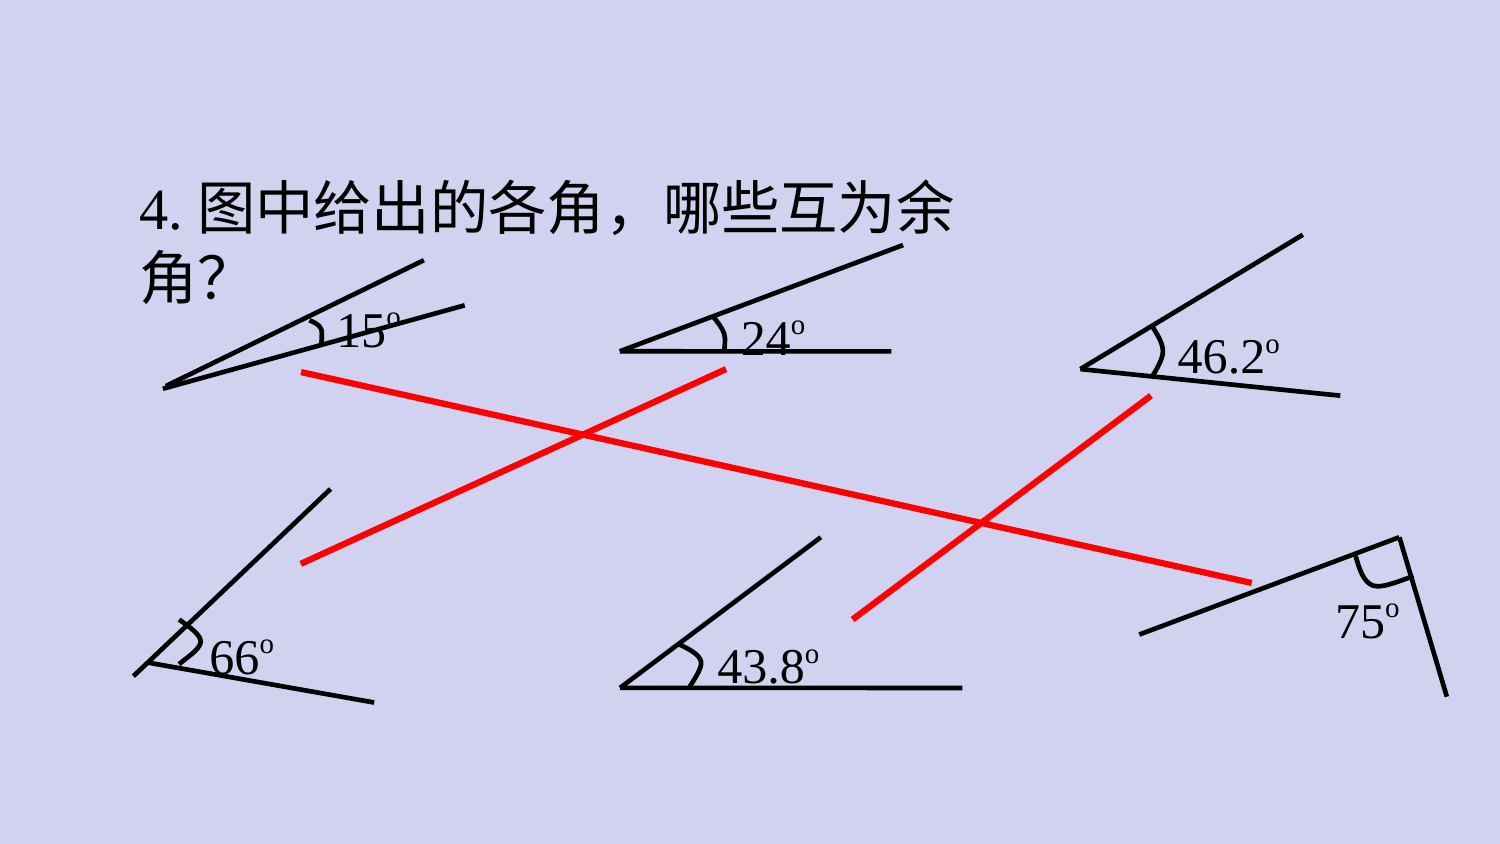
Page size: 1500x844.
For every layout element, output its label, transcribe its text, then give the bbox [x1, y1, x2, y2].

text_box 4.图中给出的各角，哪些互为余角？ [124, 163, 1086, 319]
text_box 75o [1320, 581, 1427, 657]
text_box [1151, 324, 1163, 379]
text_box 15o [321, 290, 419, 365]
text_box 24o [726, 298, 904, 373]
text_box 66o [194, 616, 361, 692]
text_box 46.2o [1163, 315, 1459, 391]
text_box [179, 619, 194, 665]
text_box [1355, 556, 1414, 581]
text_box [309, 320, 321, 347]
text_box [677, 643, 702, 688]
text_box [712, 315, 725, 352]
text_box 43.8o [702, 625, 853, 701]
